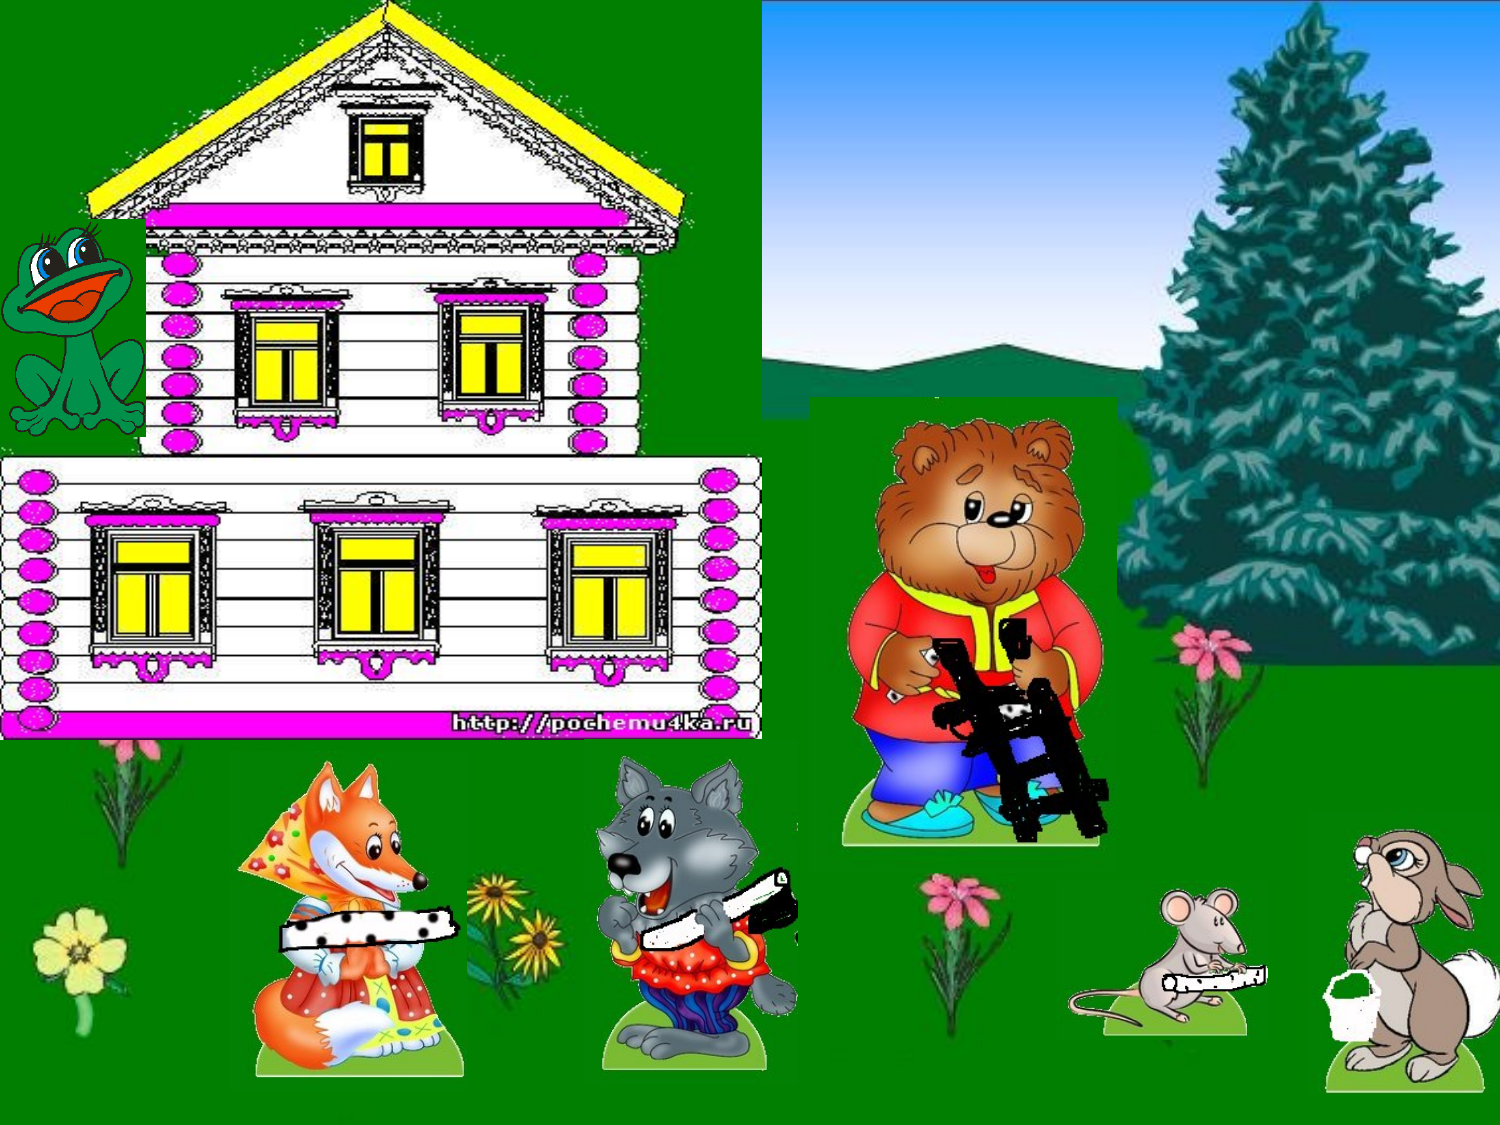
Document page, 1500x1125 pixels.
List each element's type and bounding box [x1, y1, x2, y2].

list [0, 0, 1500, 1125]
picture [1056, 881, 1268, 1040]
picture [229, 751, 467, 1090]
picture [0, 0, 798, 1085]
picture [1307, 810, 1500, 1095]
picture [808, 396, 1117, 873]
